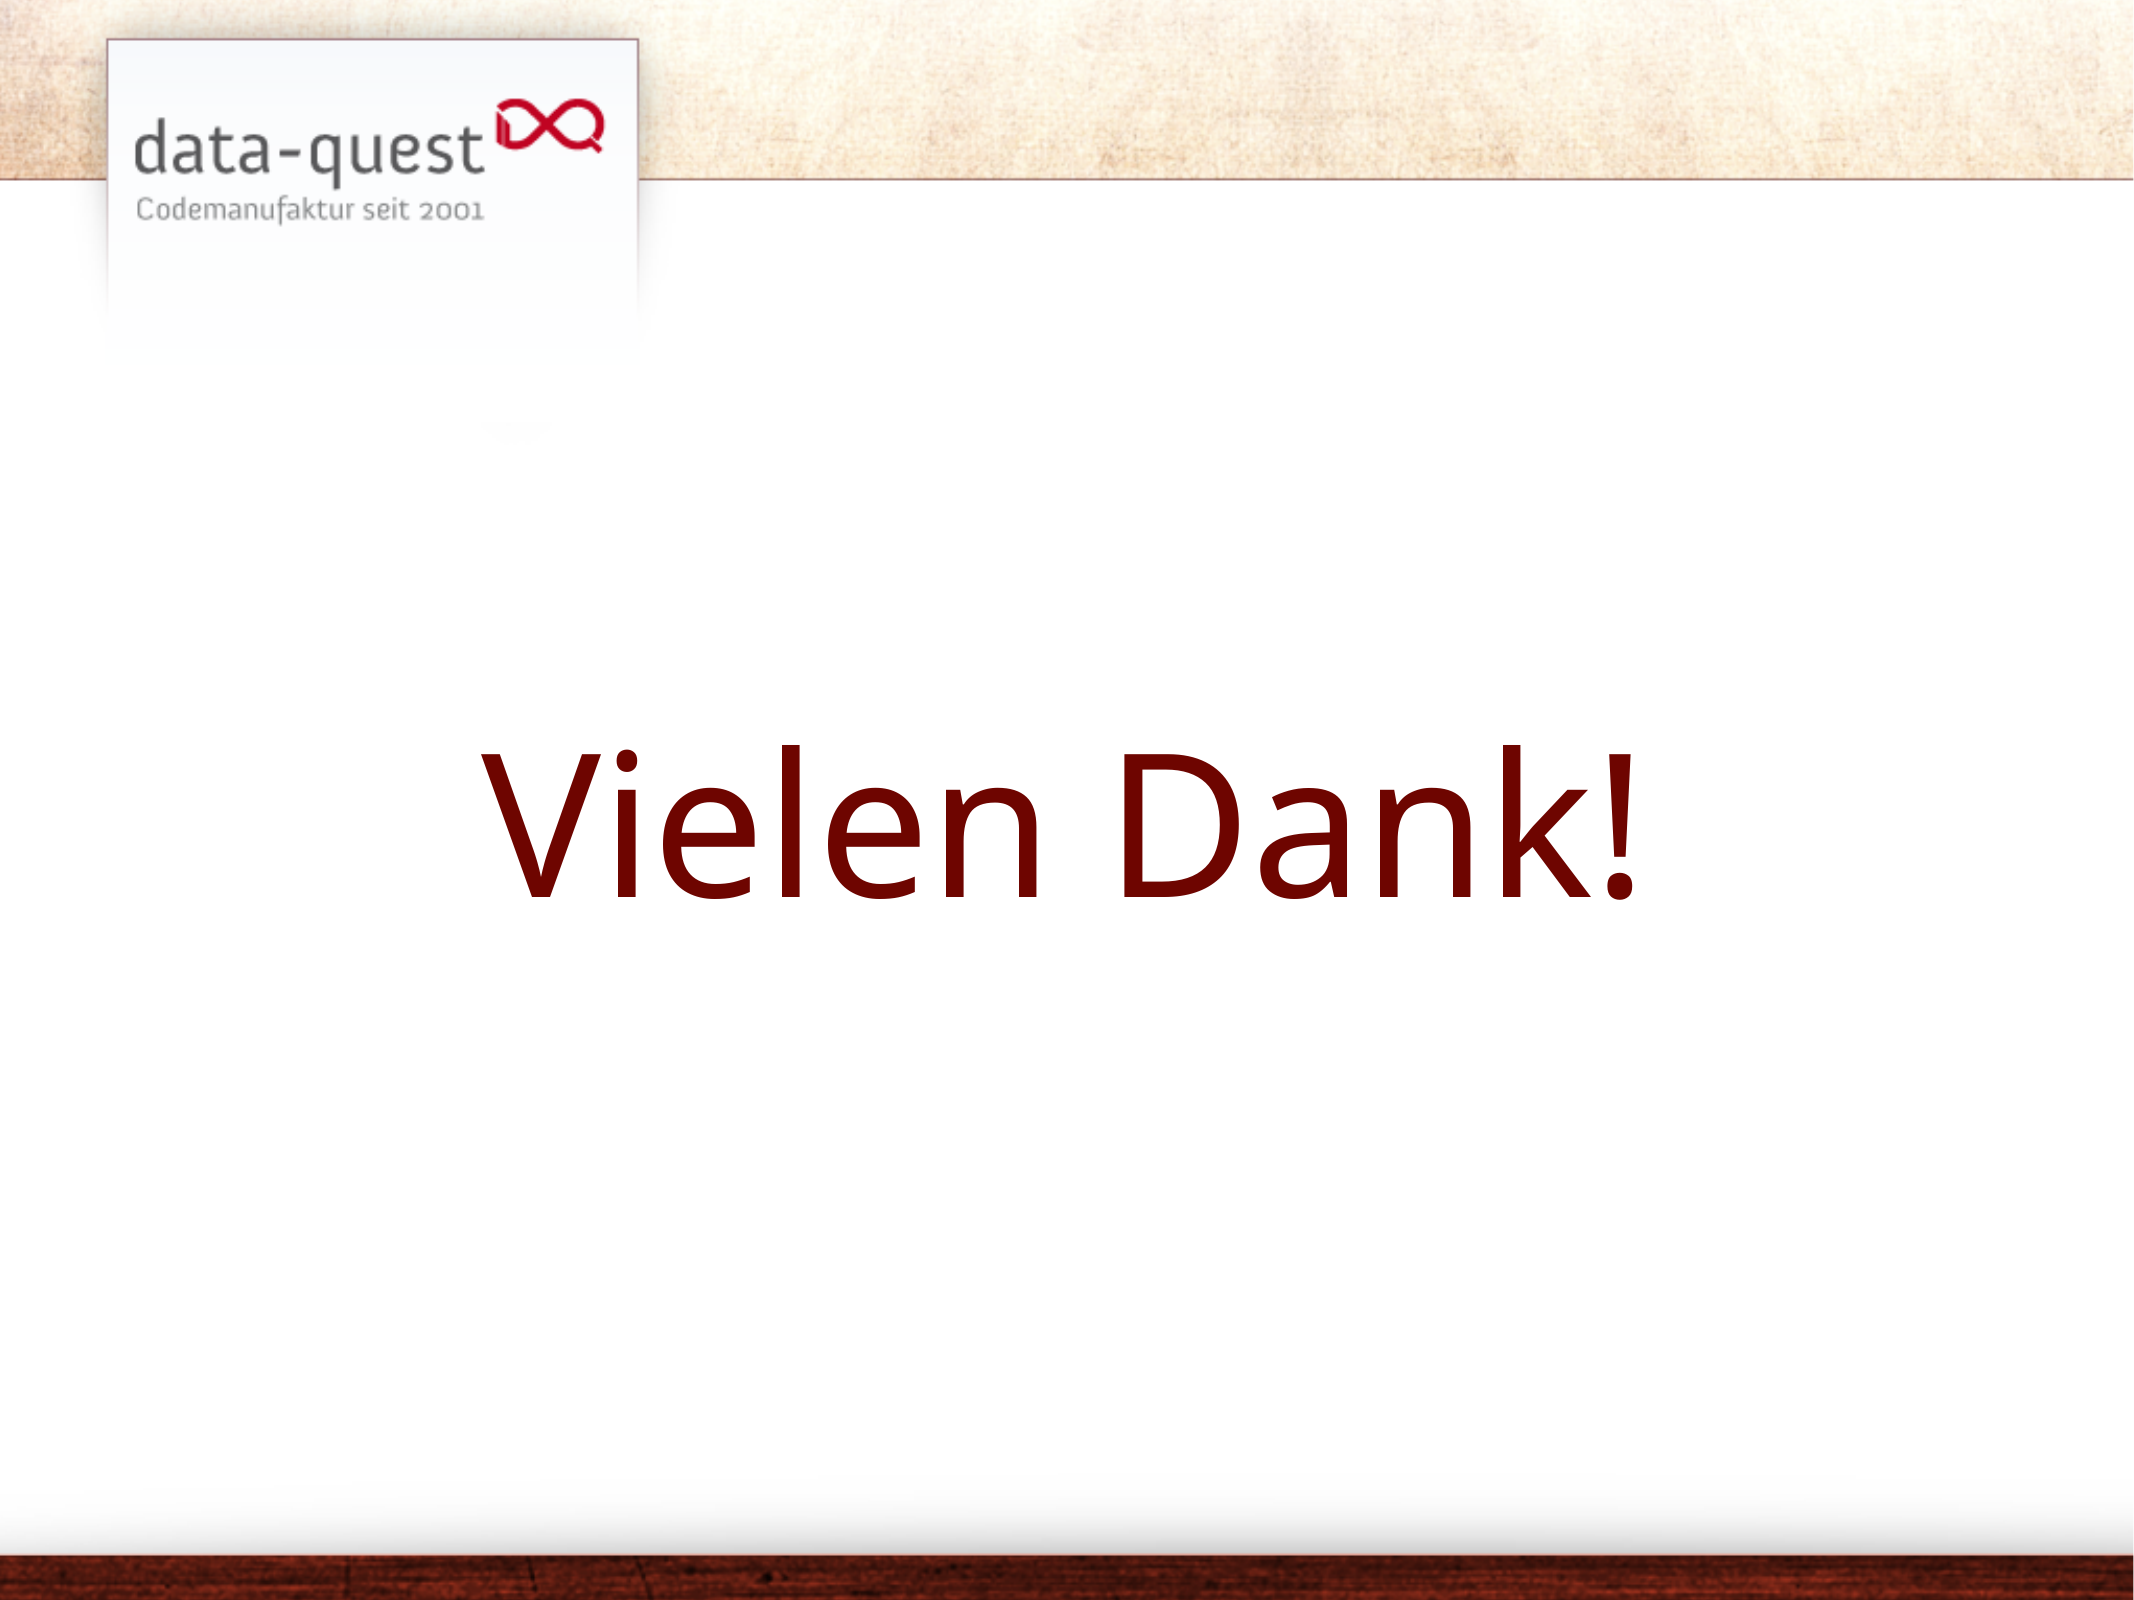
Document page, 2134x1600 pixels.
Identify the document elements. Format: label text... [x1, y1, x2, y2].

picture [0, 0, 2134, 1600]
title Vielen Dank! [133, 504, 1997, 1132]
